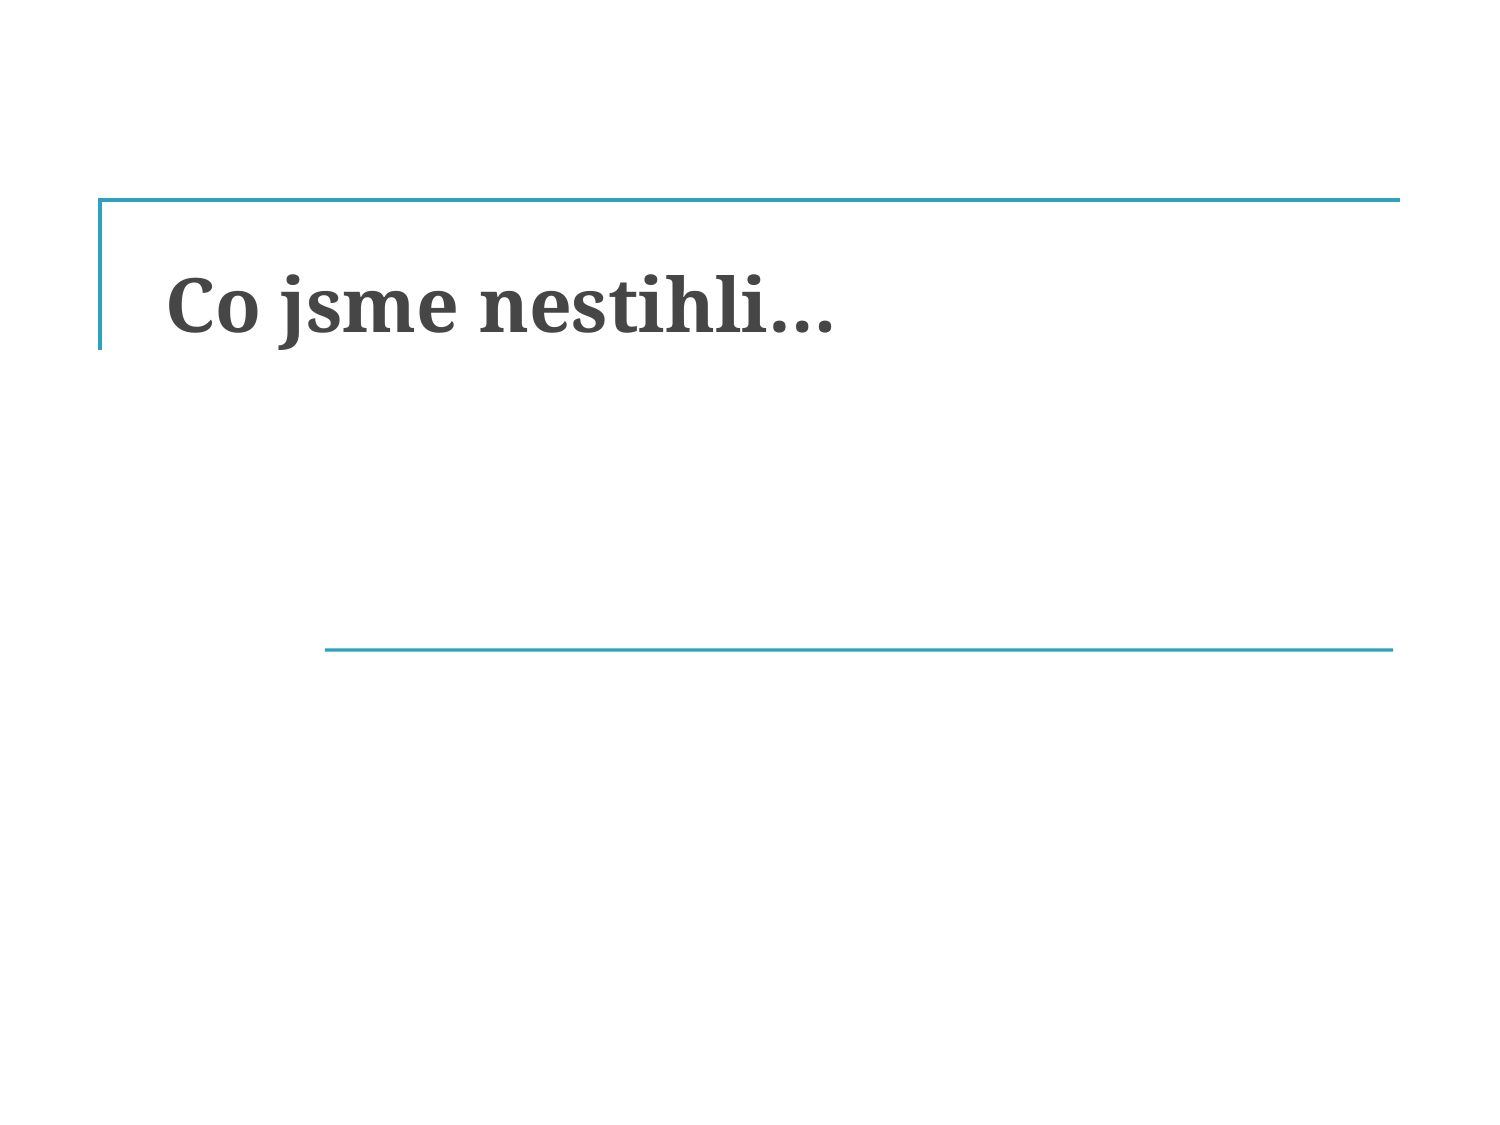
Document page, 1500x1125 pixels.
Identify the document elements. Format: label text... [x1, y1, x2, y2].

title Co jsme nestihli… [149, 249, 1500, 538]
